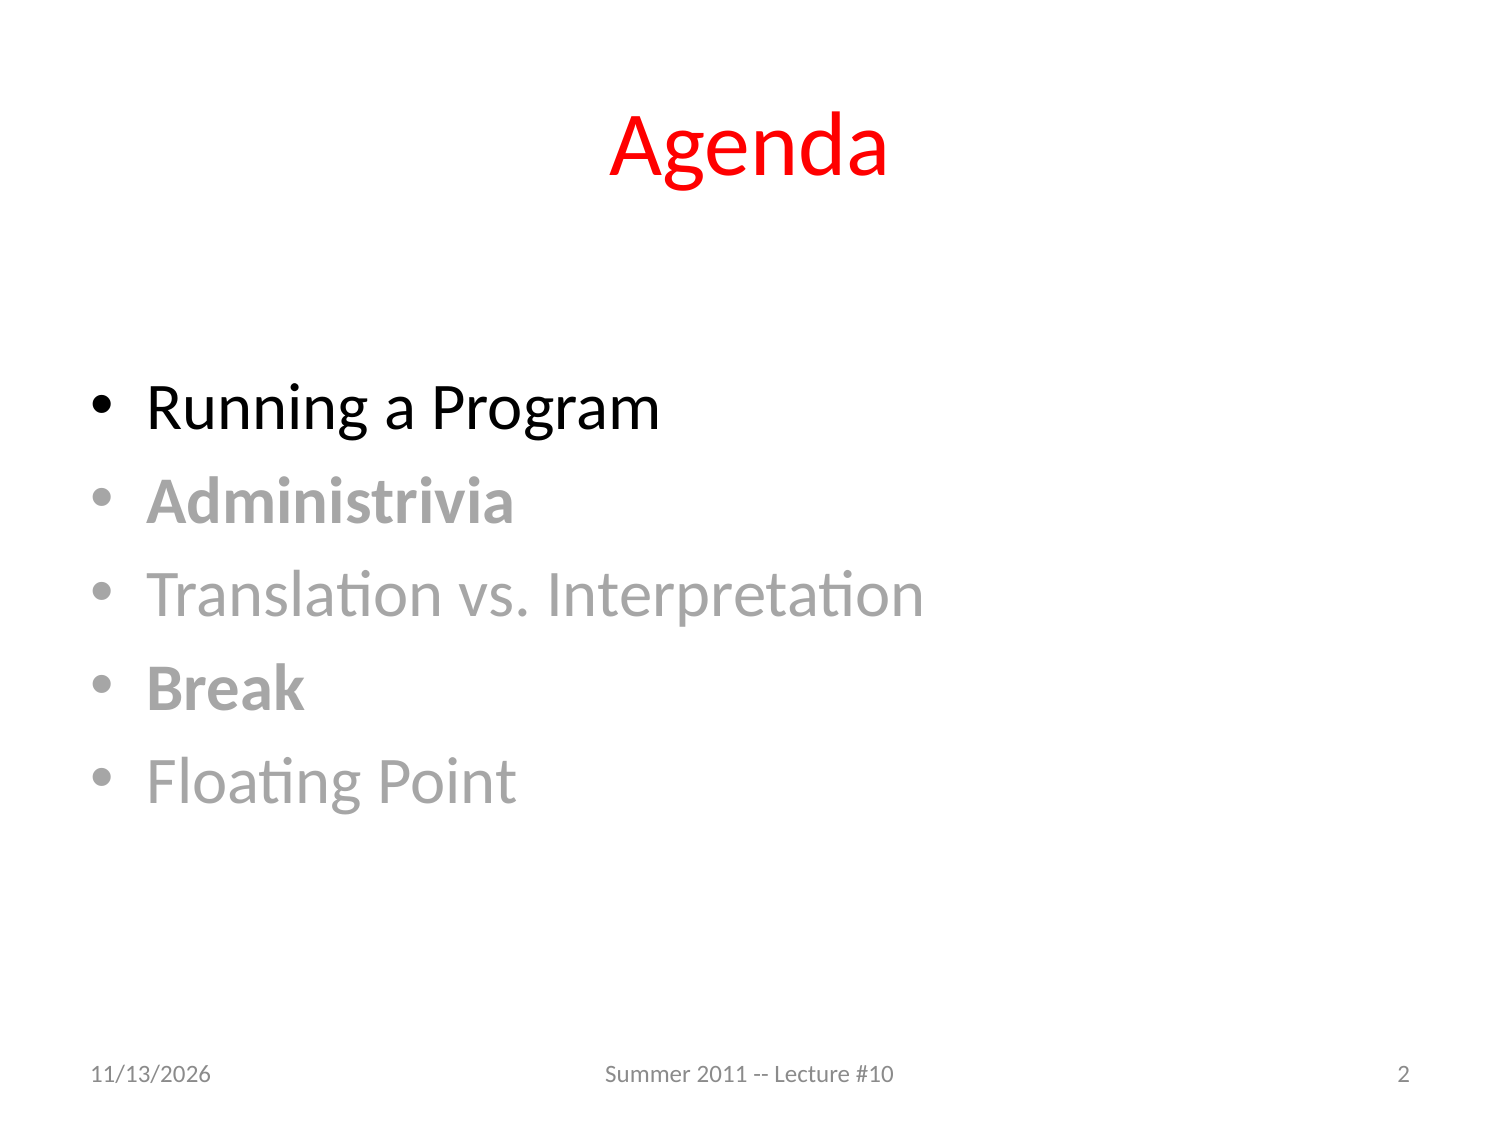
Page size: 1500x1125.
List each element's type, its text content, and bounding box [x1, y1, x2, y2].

title Agenda [75, 45, 1425, 233]
footer Summer 2011 -- Lecture #10 [512, 1042, 988, 1103]
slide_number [75, 1042, 425, 1103]
list Running a Program Administrivia Translation vs. Interpretation Break Floating Point [75, 262, 1425, 1005]
slide_number 2 [1074, 1042, 1425, 1103]
